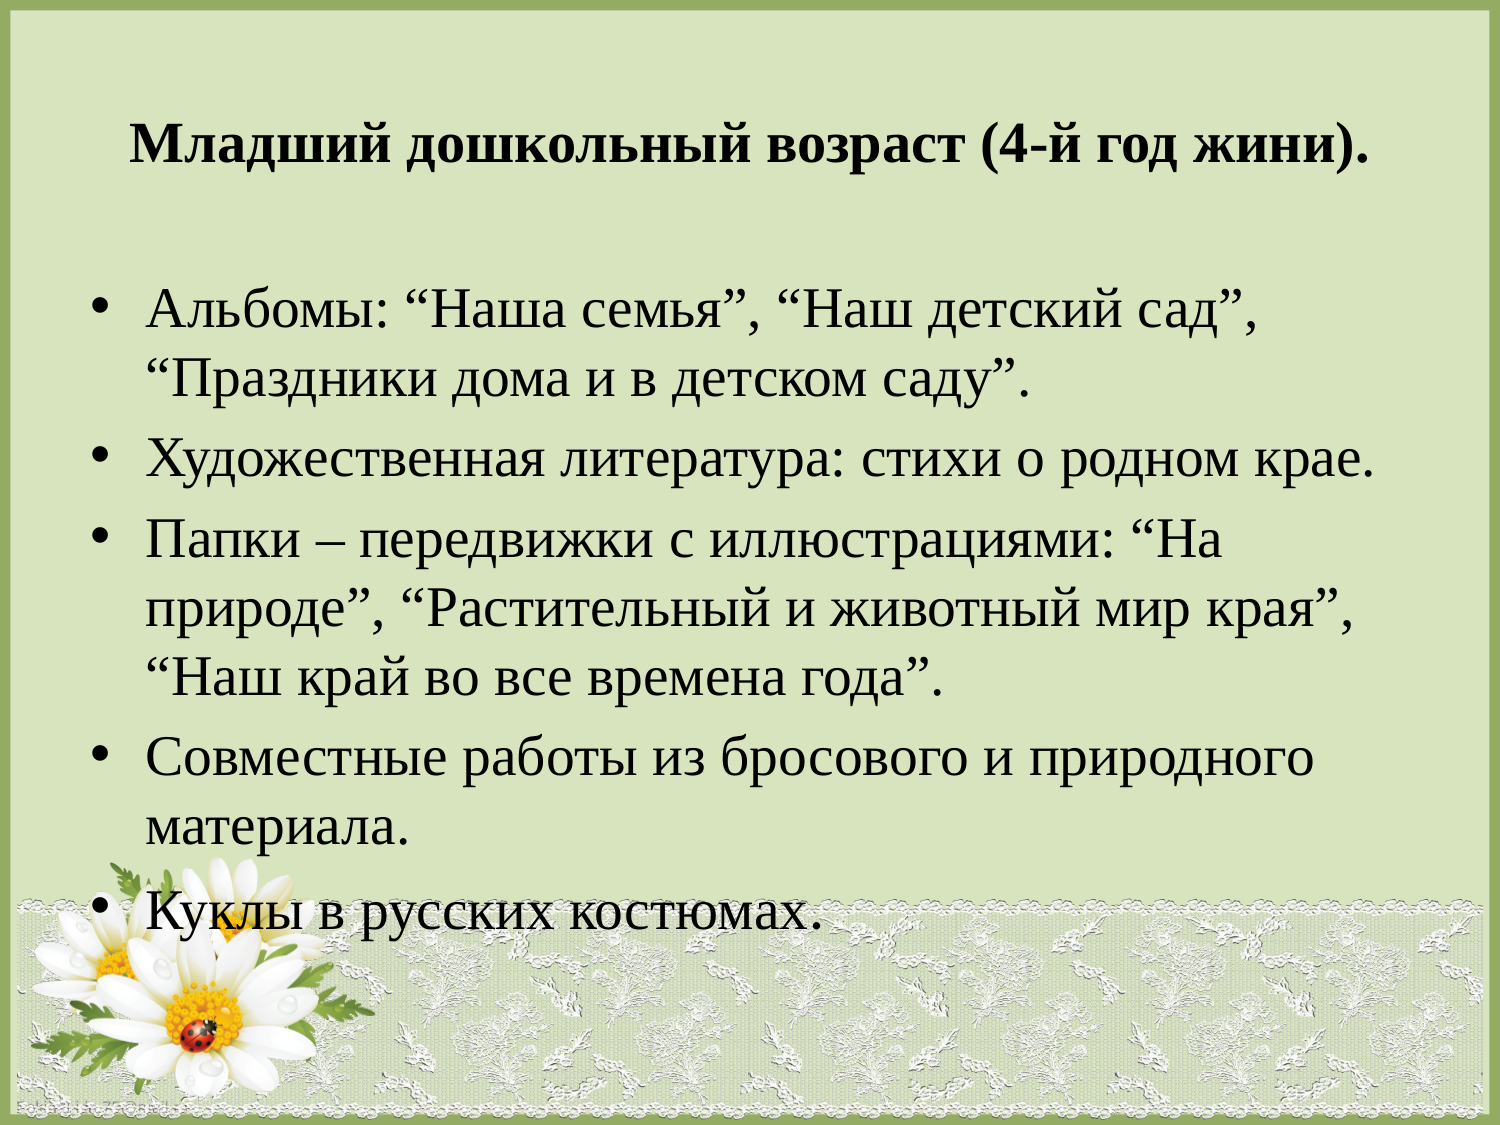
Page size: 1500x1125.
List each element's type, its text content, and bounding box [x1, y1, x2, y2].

picture [17, 857, 1483, 1125]
title Младший дошкольный возраст (4-й год жини). [75, 45, 1425, 233]
list Альбомы: “Наша семья”, “Наш детский сад”, “Праздники дома и в детском саду”. Художественная литература: стихи о родном крае. Папки – передвижки с иллюстрациями: “На природе”, “Растительный и животный мир края”, “Наш край во все времена года”. Совместные работы из бросового и природного материала. Куклы в русских костюмах. [75, 262, 1425, 1005]
